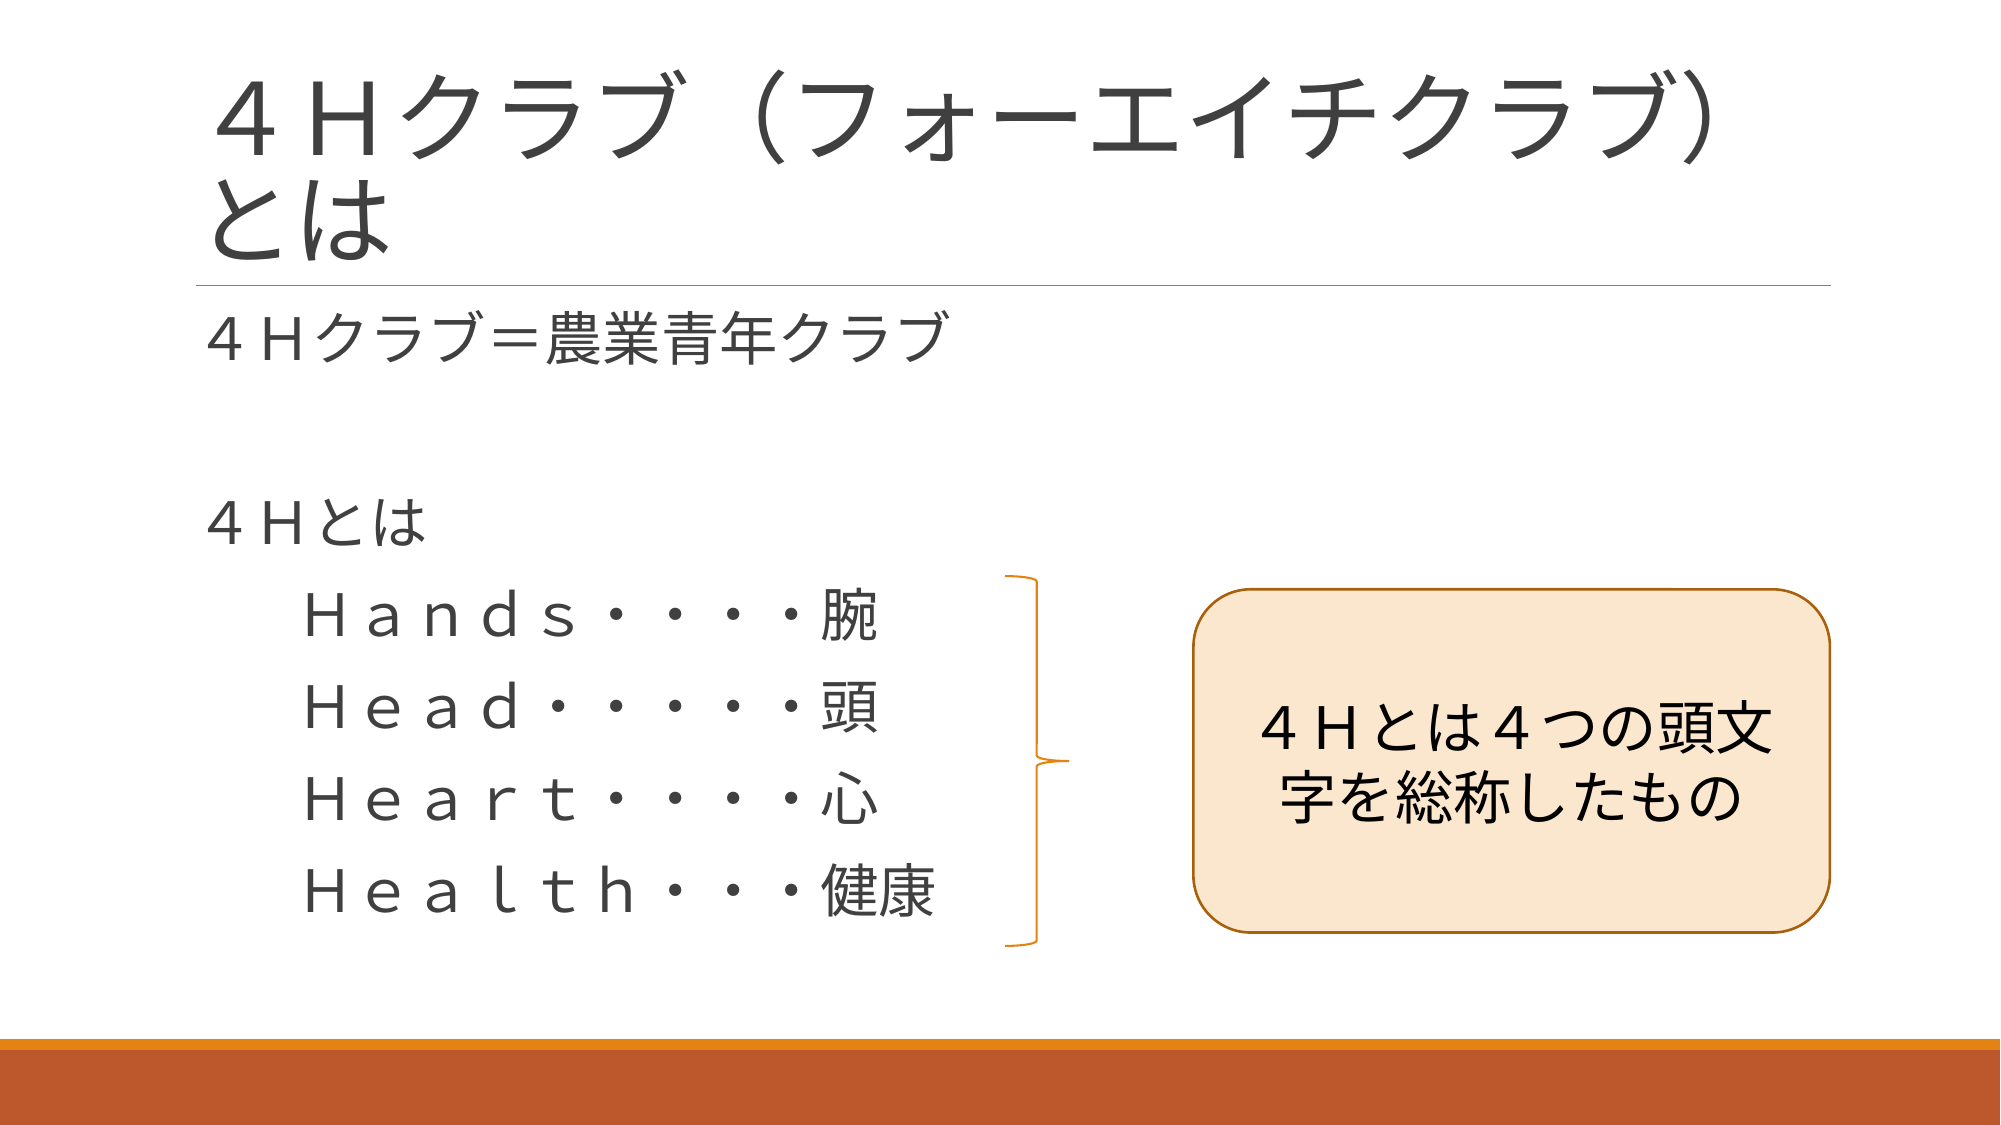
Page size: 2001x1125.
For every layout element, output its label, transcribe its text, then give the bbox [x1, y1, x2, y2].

text_box ４Ｈとは４つの頭文字を総称したもの [1192, 587, 1832, 934]
text_box [1004, 575, 1070, 947]
list ４Ｈクラブ＝農業青年クラブ ４Ｈとは Ｈａｎｄｓ・・・・腕 Ｈｅａｄ・・・・・頭 Ｈｅａｒｔ・・・・心 Ｈｅａｌｔｈ・・・健康 [180, 302, 1830, 963]
title ４Ｈクラブ（フォーエイチクラブ）とは [180, 47, 1830, 285]
